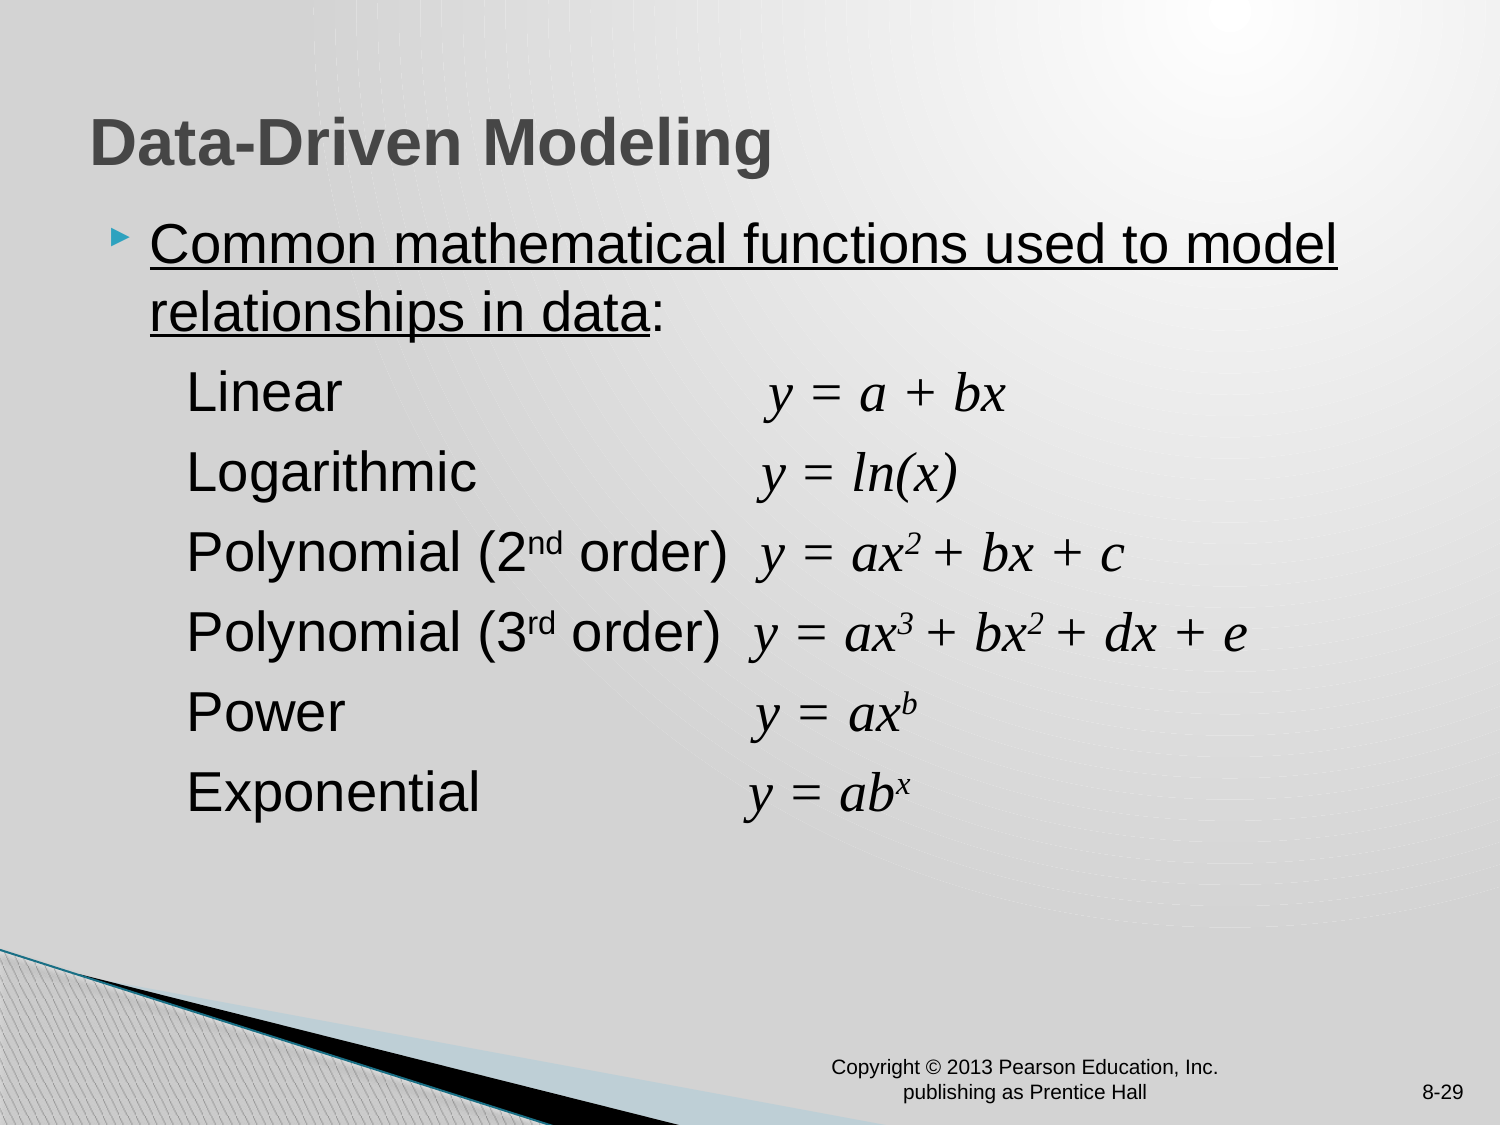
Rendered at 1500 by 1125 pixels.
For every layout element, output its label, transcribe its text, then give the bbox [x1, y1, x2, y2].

list Common mathematical functions used to model relationships in data: Linear y = a + bx Logarithmic y = ln(x) Polynomial (2nd order) y = ax2 + bx + c Polynomial (3rd order) y = ax3 + bx2 + dx + e Power y = axb Exponential y = abx [74, 199, 1426, 1051]
footer Copyright © 2013 Pearson Education, Inc. publishing as Prentice Hall [812, 1051, 1238, 1112]
slide_number 8-29 [1362, 1051, 1479, 1112]
title Data-Driven Modeling [75, 45, 1425, 233]
